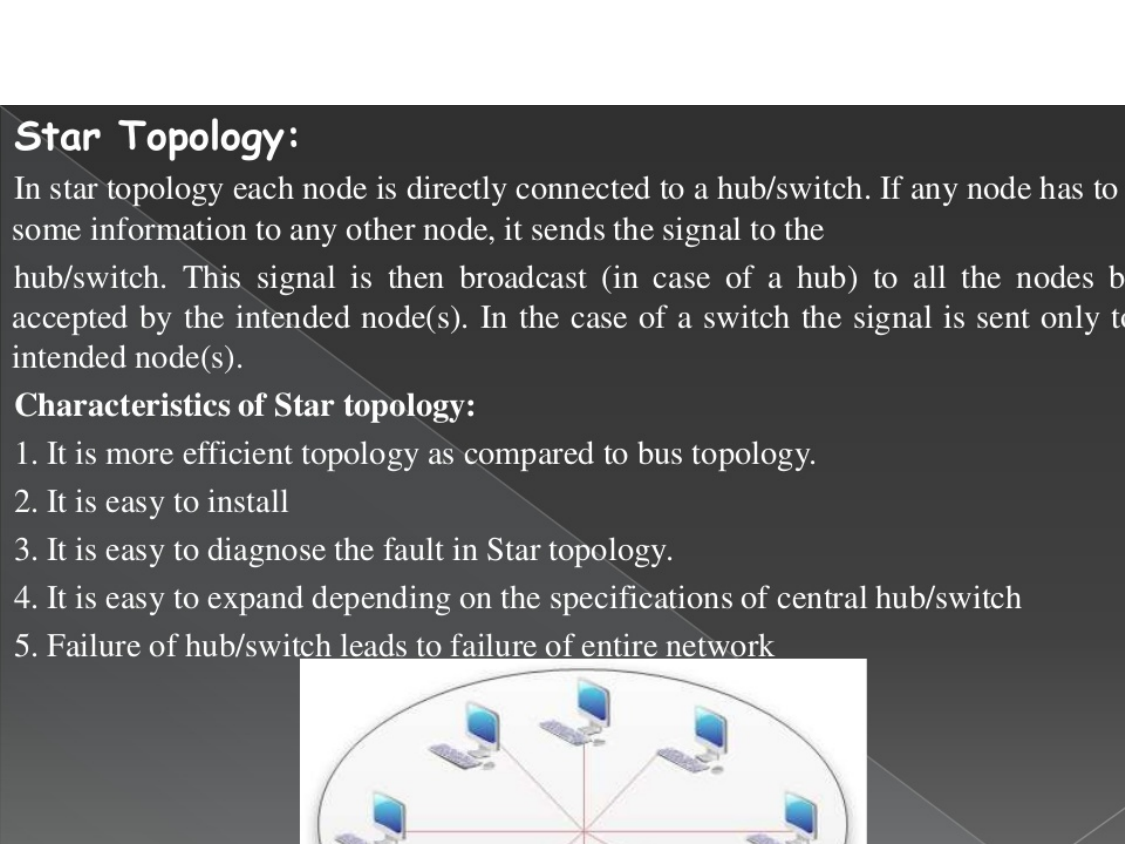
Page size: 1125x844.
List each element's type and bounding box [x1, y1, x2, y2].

picture [0, 105, 1125, 844]
